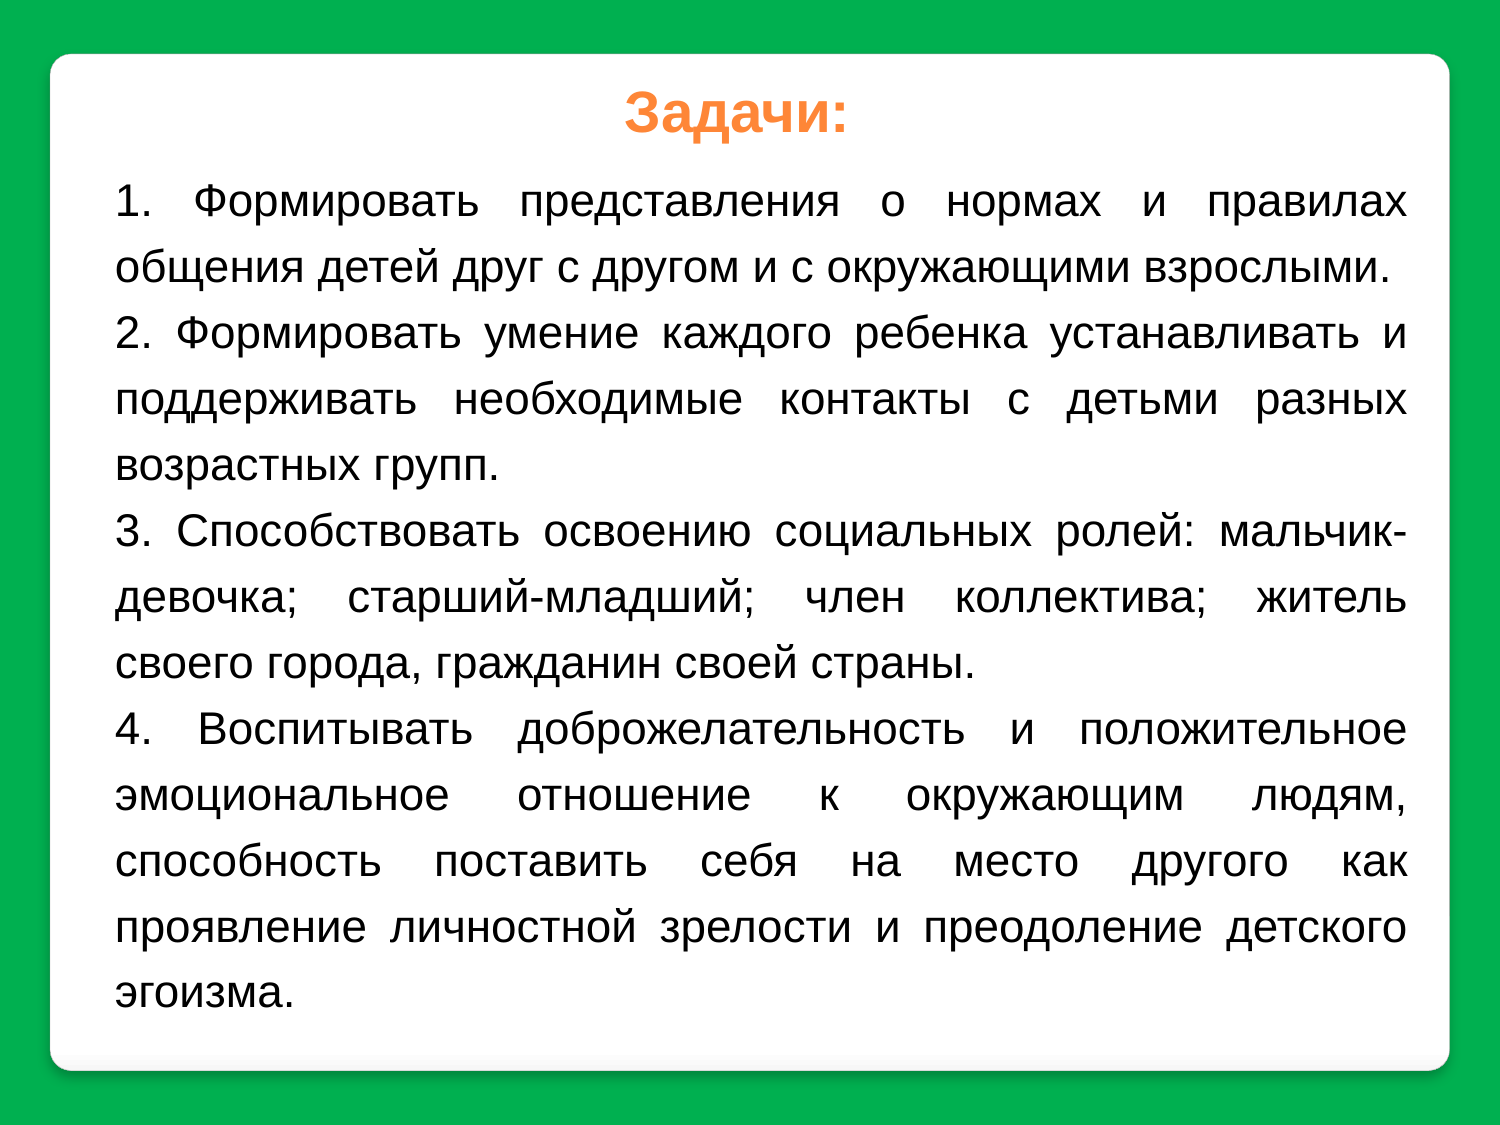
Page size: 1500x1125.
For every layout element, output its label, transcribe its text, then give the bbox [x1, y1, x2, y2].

text_box 1. Формировать представления о нормах и правилах общения детей друг с другом и с окружающими взрослыми. 2. Формировать умение каждого ребенка устанавливать и поддерживать необходимые контакты с детьми разных возрастных групп. 3. Способствовать освоению социальных ролей: мальчик-девочка; старший-младший; член коллектива; житель своего города, гражданин своей страны. 4. Воспитывать доброжелательность и положительное эмоциональное отношение к окружающим людям, способность поставить себя на место другого как проявление личностной зрелости и преодоление детского эгоизма. [100, 152, 1424, 1025]
text_box Задачи: [609, 66, 866, 152]
